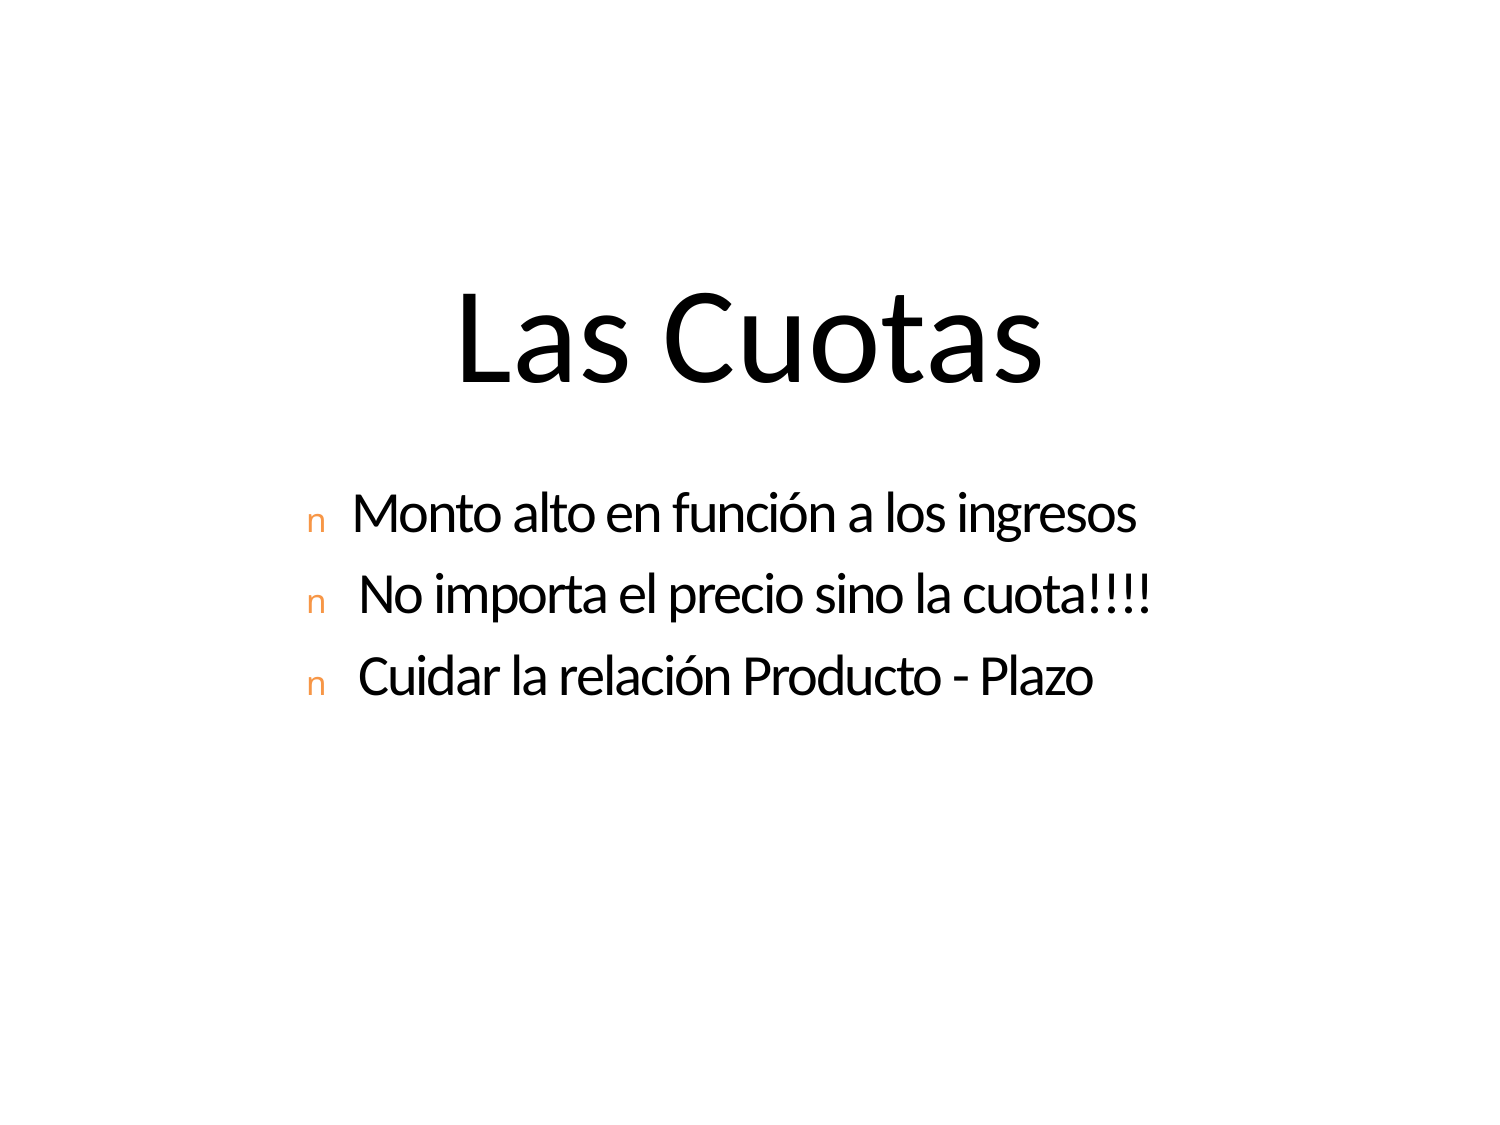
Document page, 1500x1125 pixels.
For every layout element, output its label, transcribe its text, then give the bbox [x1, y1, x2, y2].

text_box n Cuidar la relación Producto - Plazo [232, 635, 1398, 712]
text_box [103, 406, 1410, 778]
text_box n Monto alto en función a los ingresos [227, 628, 1403, 717]
title Las Cuotas [75, 45, 1425, 776]
text_box n No importa el precio sino la cuota!!!! [222, 463, 1409, 723]
text_box n Monto alto en función a los ingresos [229, 470, 1402, 588]
